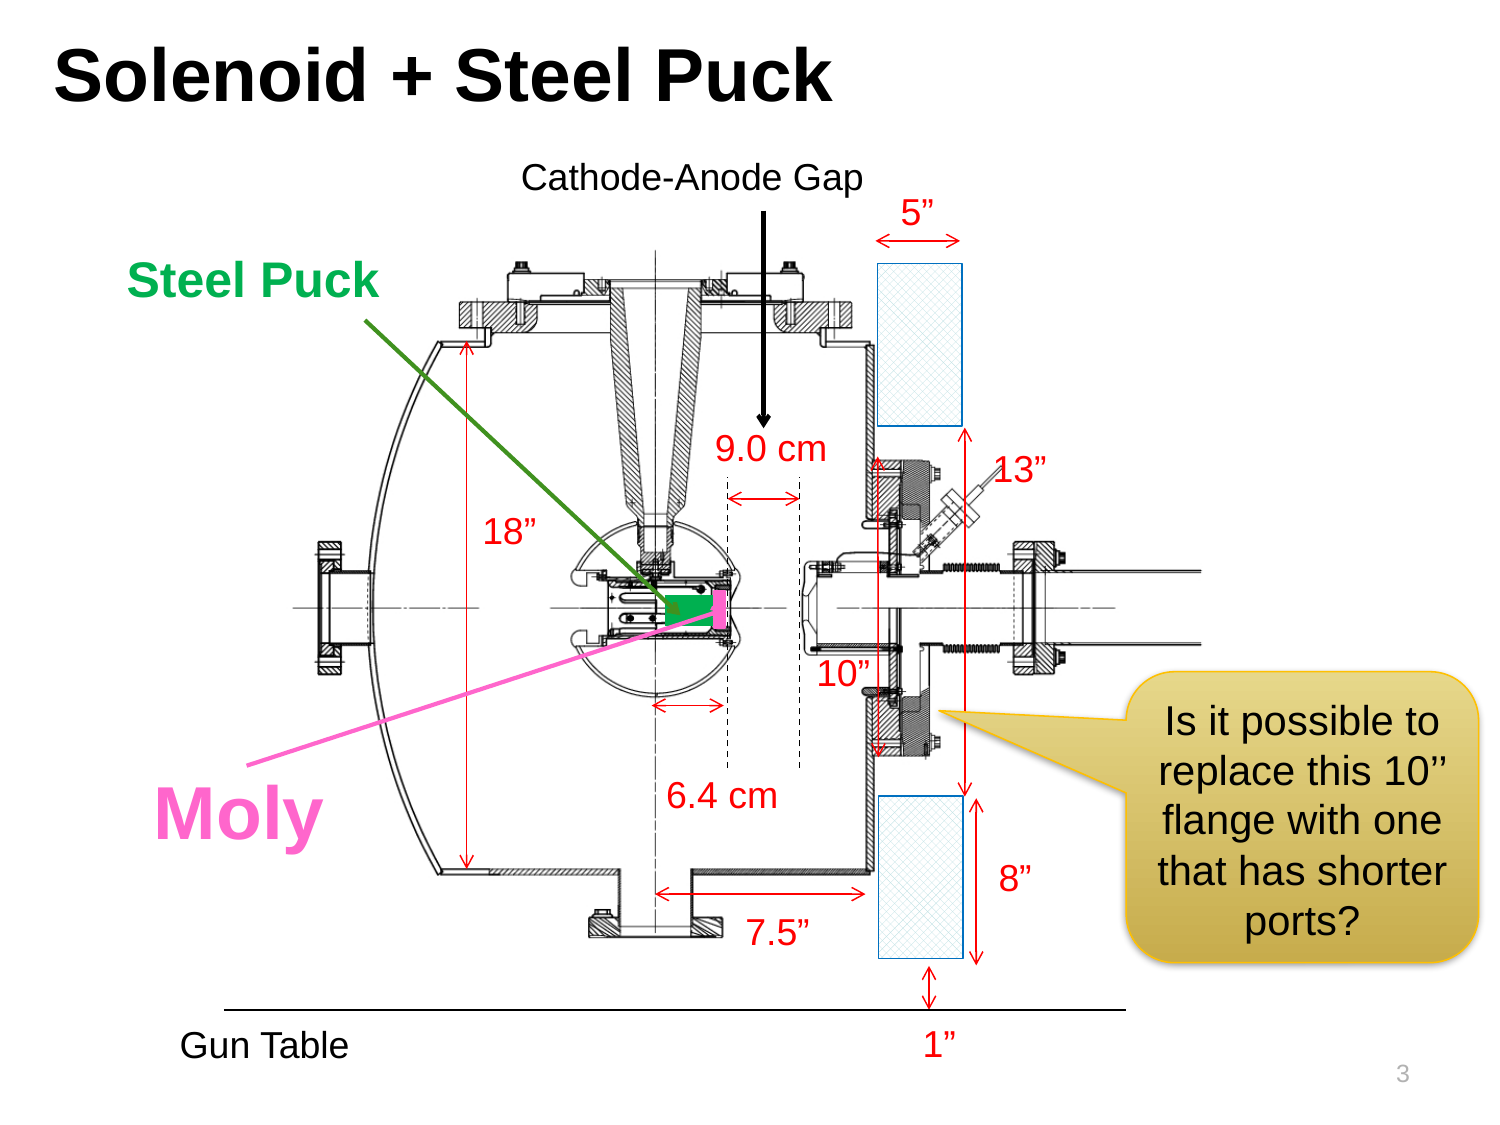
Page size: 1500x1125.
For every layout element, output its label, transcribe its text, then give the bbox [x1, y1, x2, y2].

text_box Is it possible to replace this 10’’ flange with one that has shorter ports? [1375, 670, 1480, 964]
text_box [94, 145, 1370, 1075]
slide_number 3 [1074, 1042, 1425, 1103]
title Solenoid + Steel Puck [38, 0, 1404, 144]
